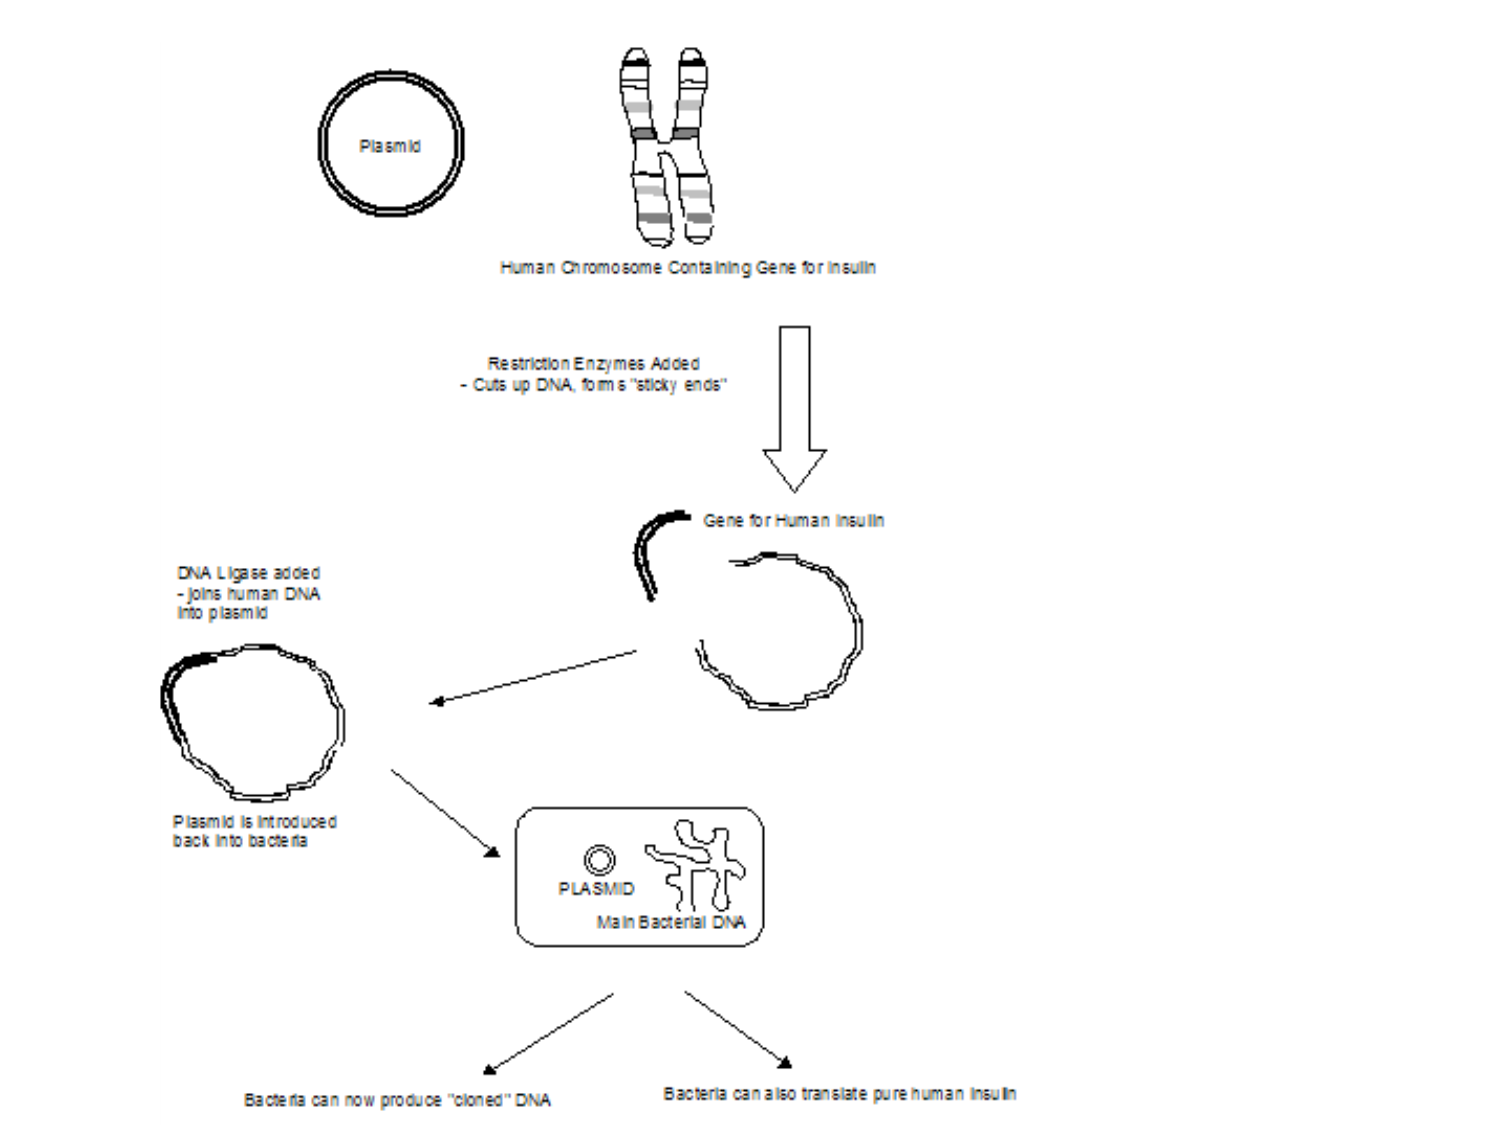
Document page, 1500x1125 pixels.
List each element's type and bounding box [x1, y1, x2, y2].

picture [159, 42, 1046, 1125]
